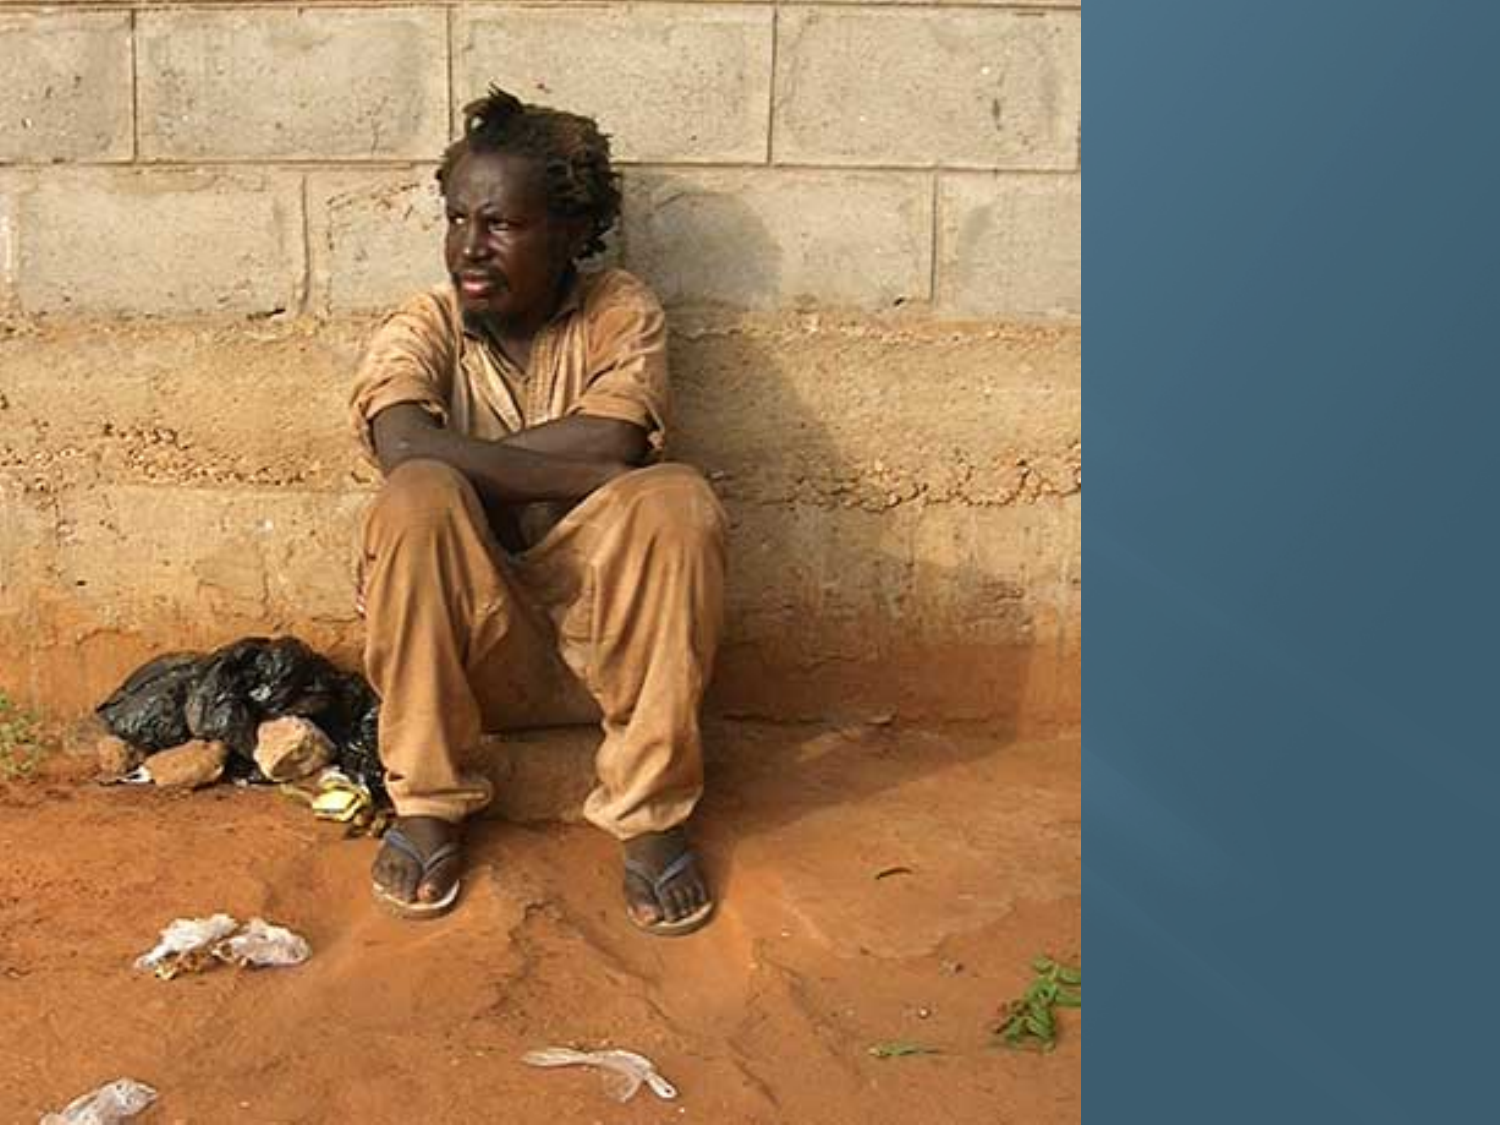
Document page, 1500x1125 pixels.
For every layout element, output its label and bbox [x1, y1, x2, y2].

picture [0, 0, 1081, 1125]
